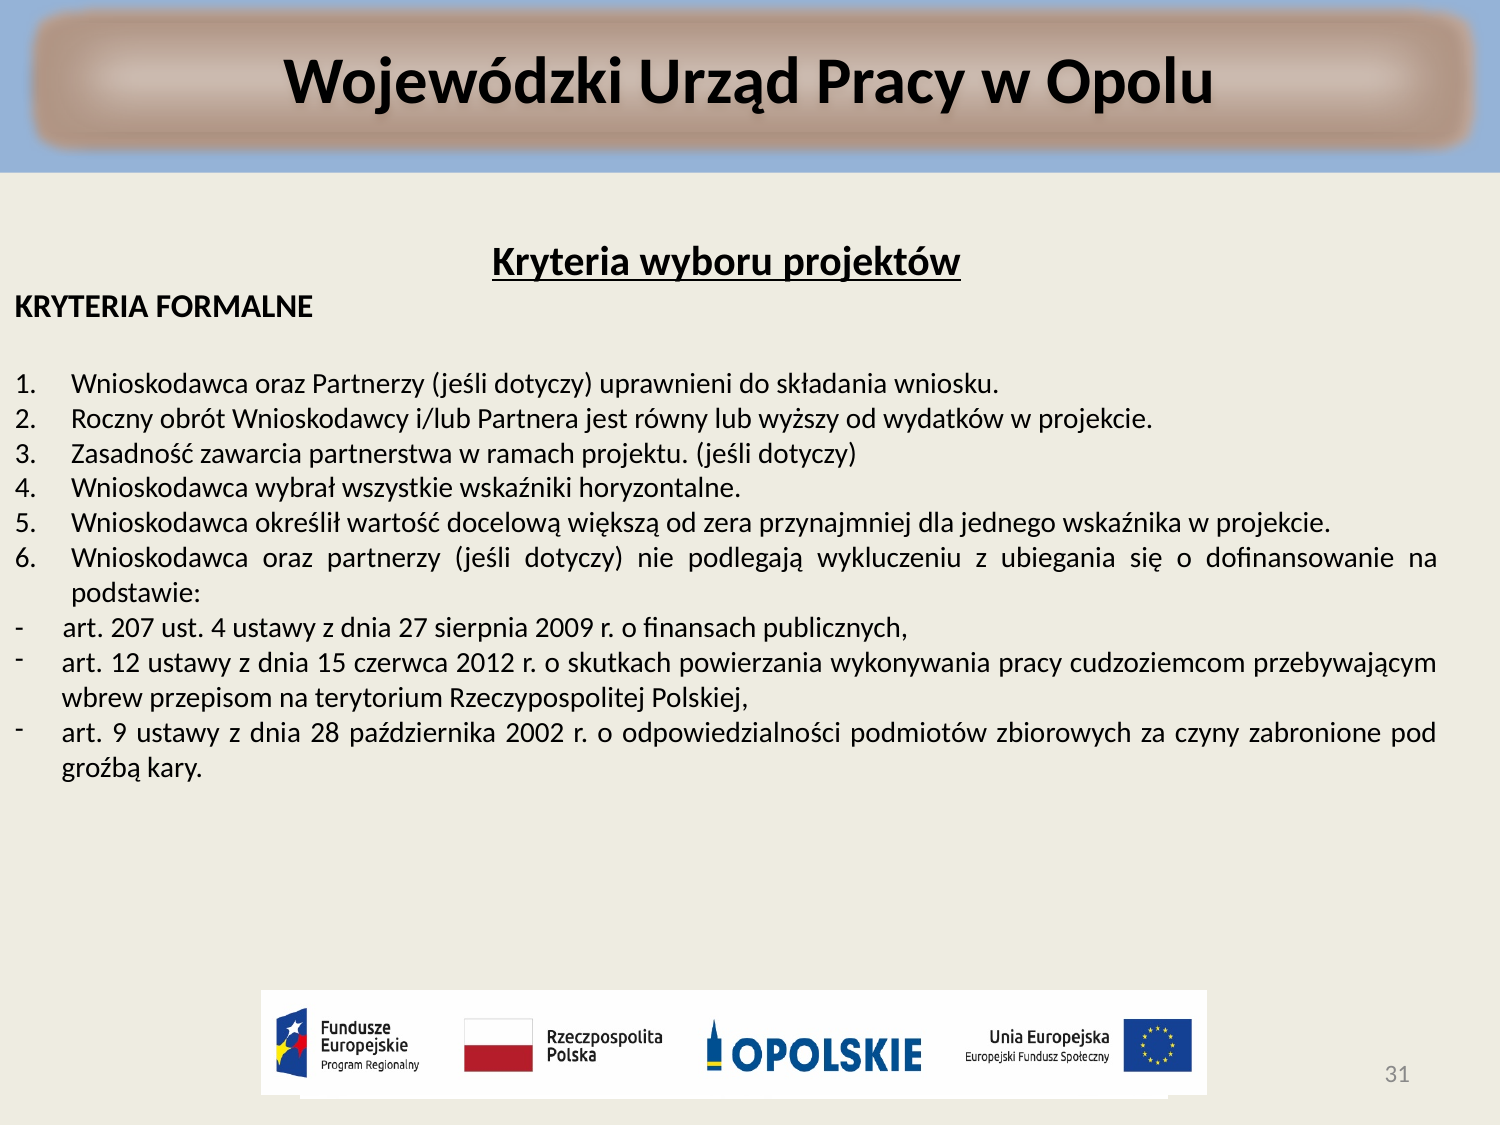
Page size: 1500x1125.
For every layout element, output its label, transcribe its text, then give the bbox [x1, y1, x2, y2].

slide_number 31 [1205, 1042, 1425, 1103]
picture [261, 990, 1207, 1099]
text_box [0, 0, 1500, 175]
text_box Kryteria wyboru projektów KRYTERIA FORMALNE Wnioskodawca oraz Partnerzy (jeśli dotyczy) uprawnieni do składania wniosku. Roczny obrót Wnioskodawcy i/lub Partnera jest równy lub wyższy od wydatków w projekcie. Zasadność zawarcia partnerstwa w ramach projektu. (jeśli dotyczy) Wnioskodawca wybrał wszystkie wskaźniki horyzontalne. Wnioskodawca określił wartość docelową większą od zera przynajmniej dla jednego wskaźnika w projekcie. Wnioskodawca oraz partnerzy (jeśli dotyczy) nie podlegają wykluczeniu z ubiegania się o dofinansowanie na podstawie: - art. 207 ust. 4 ustawy z dnia 27 sierpnia 2009 r. o finansach publicznych, art. 12 ustawy z dnia 15 czerwca 2012 r. o skutkach powierzania wykonywania pracy cudzoziemcom przebywającym wbrew przepisom na terytorium Rzeczypospolitej Polskiej, art. 9 ustawy z dnia 28 października 2002 r. o odpowiedzialności podmiotów zbiorowych za czyny zabronione pod groźbą kary. [0, 191, 1453, 1106]
